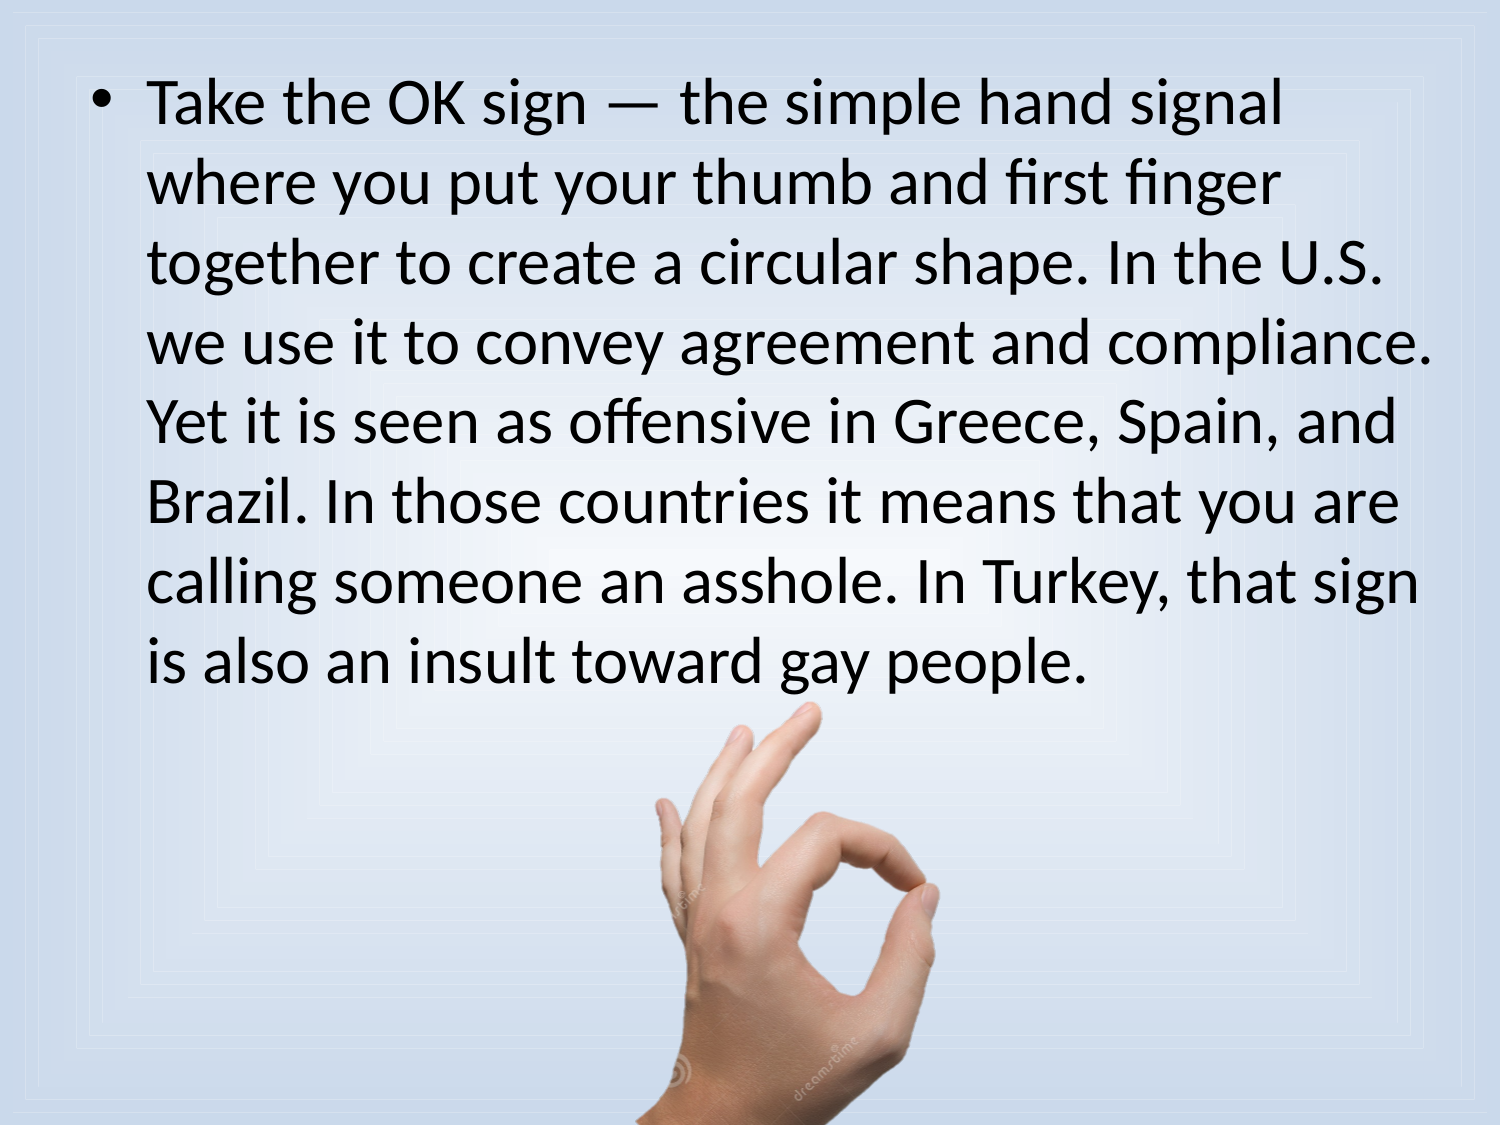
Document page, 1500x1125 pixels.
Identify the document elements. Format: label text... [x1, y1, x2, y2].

picture [443, 687, 1107, 1125]
list Take the OK sign — the simple hand signal where you put your thumb and first finger together to create a circular shape. In the U.S. we use it to convey agreement and compliance. Yet it is seen as offensive in Greece, Spain, and Brazil. In those countries it means that you are calling someone an asshole. In Turkey, that sign is also an insult toward gay people. [75, 50, 1475, 713]
